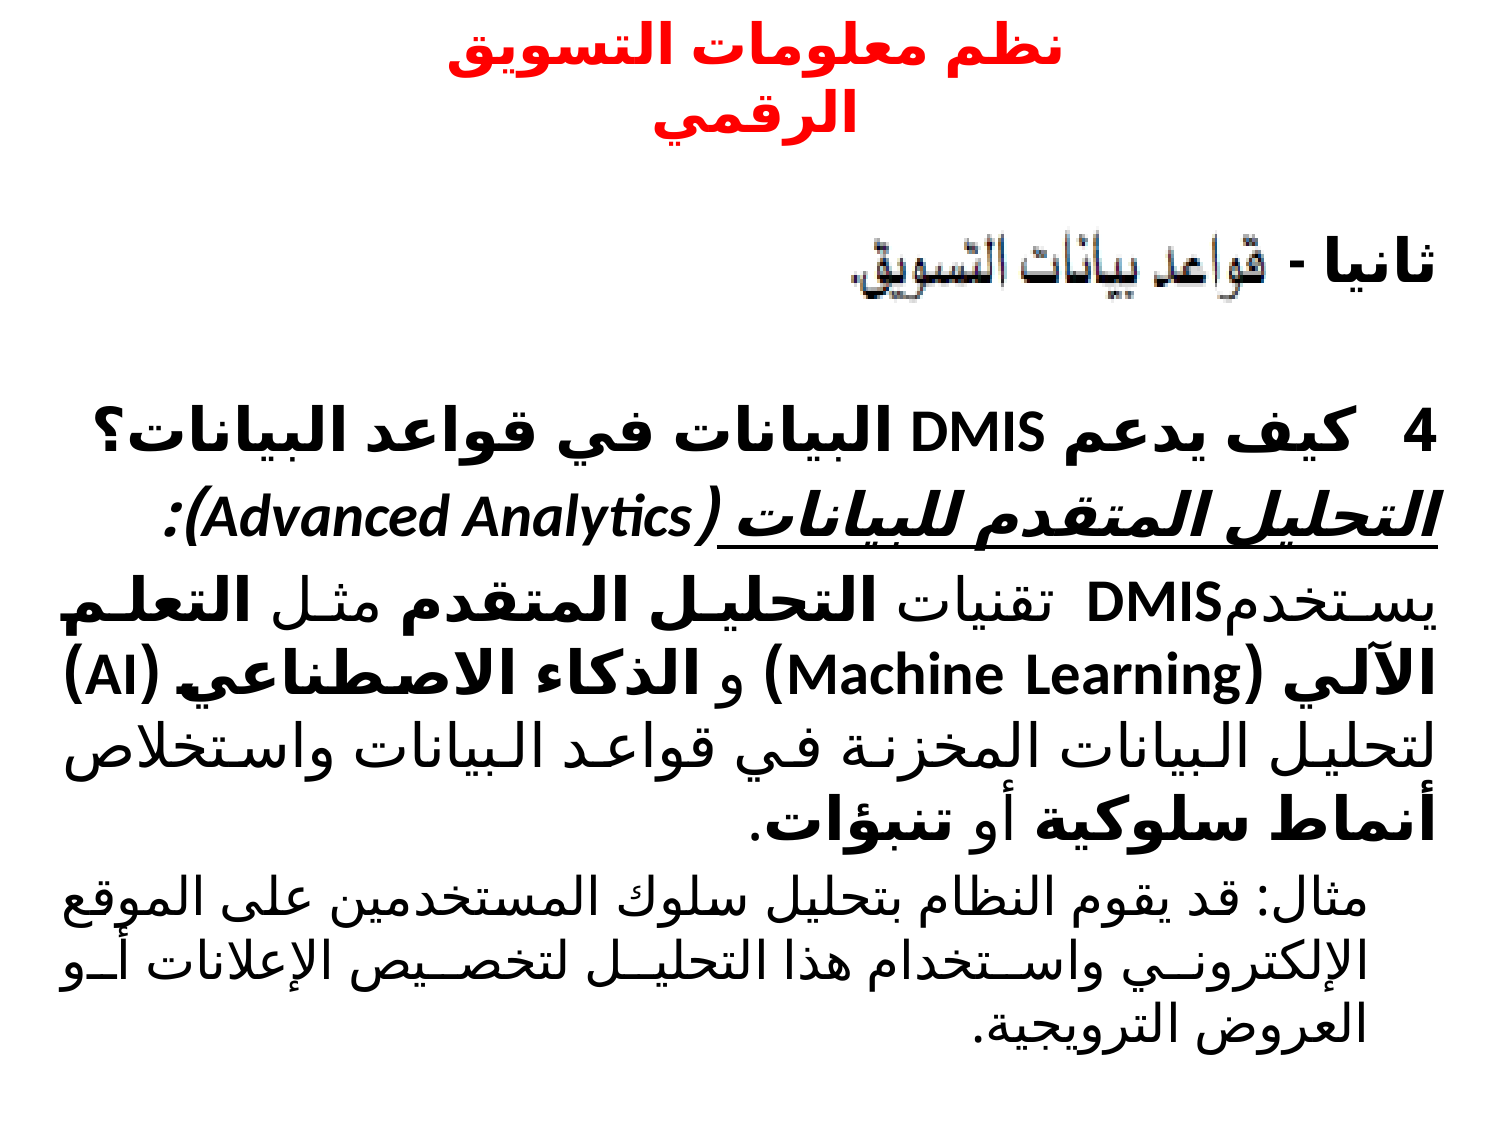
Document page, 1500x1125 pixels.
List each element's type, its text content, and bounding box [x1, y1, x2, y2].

subtitle ثانيا – 4 كيف يدعم DMIS البيانات في قواعد البيانات؟ التحليل المتقدم للبيانات (Advanced Analytics): يستخدمDMIS تقنيات التحليل المتقدم مثل التعلم الآلي (Machine Learning) و الذكاء الاصطناعي (AI) لتحليل البيانات المخزنة في قواعد البيانات واستخلاص أنماط سلوكية أو تنبؤات. مثال: قد يقوم النظام بتحليل سلوك المستخدمين على الموقع الإلكتروني واستخدام هذا التحليل لتخصيص الإعلانات أو العروض الترويجية. [46, 128, 1454, 1079]
picture [843, 210, 1290, 329]
title نظم معلومات التسويق الرقمي [328, 0, 1184, 128]
